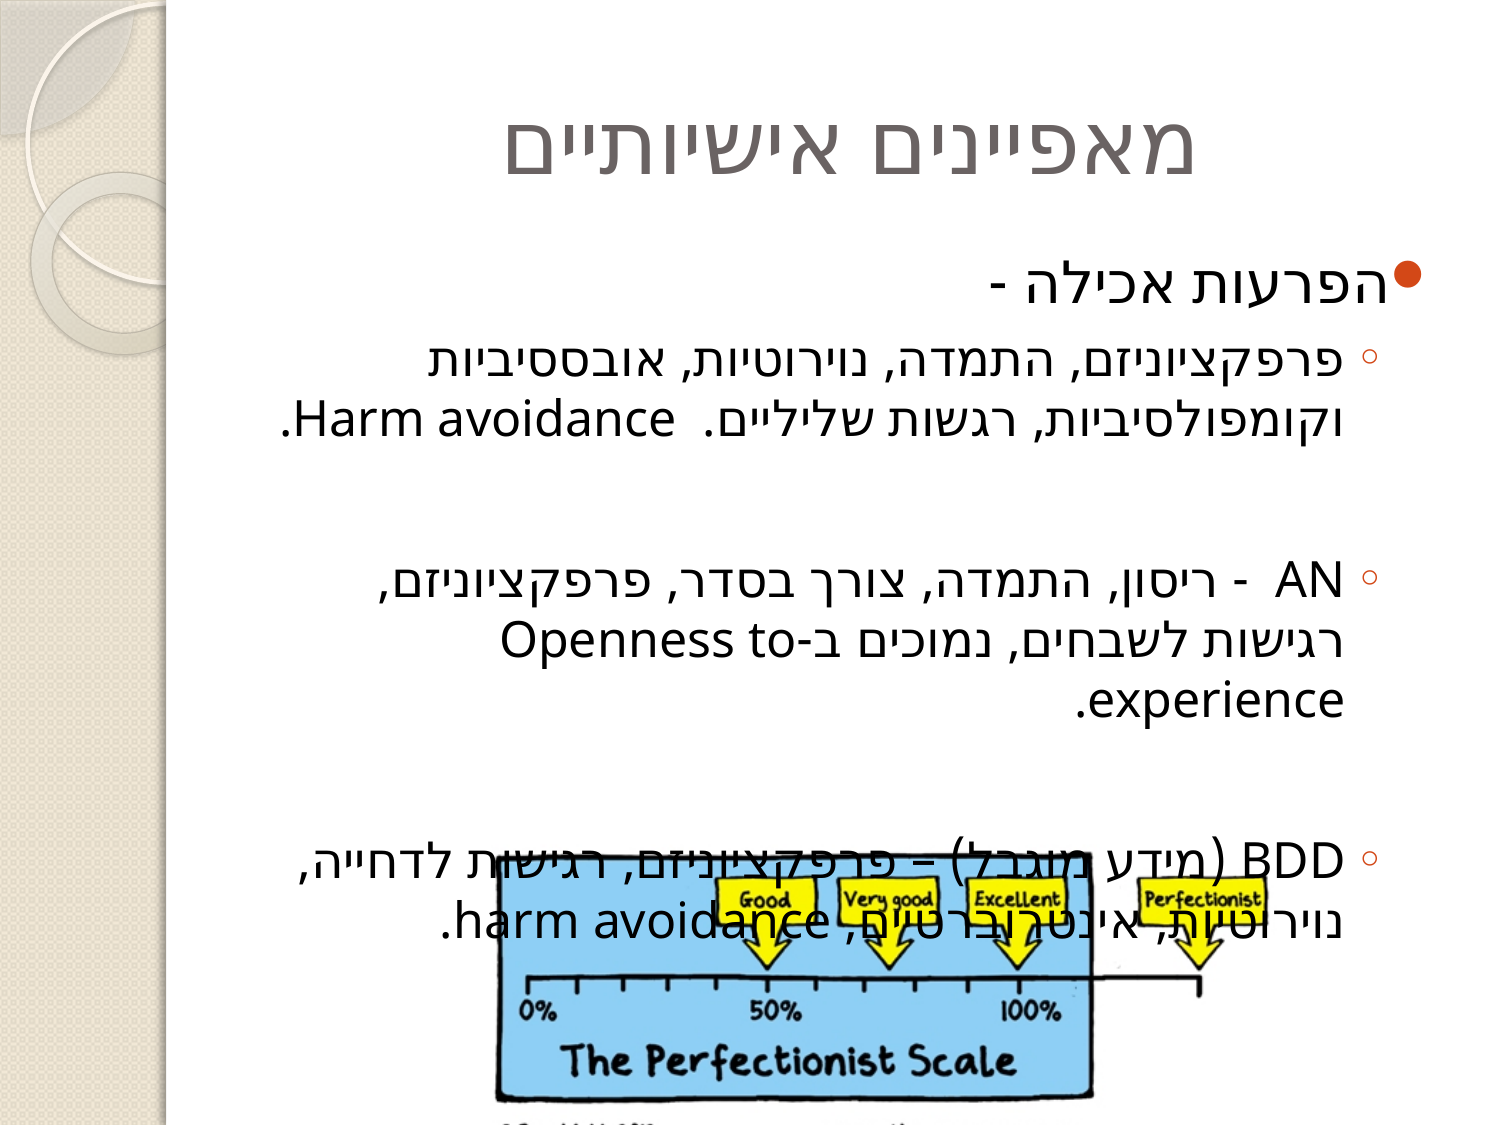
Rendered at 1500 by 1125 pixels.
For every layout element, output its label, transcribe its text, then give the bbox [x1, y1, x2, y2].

picture [489, 822, 1282, 1125]
title מאפיינים אישיותיים [235, 45, 1466, 233]
list הפרעות אכילה - פרפקציוניזם, התמדה, נוירוטיות, אובססיביות וקומפולסיביות, רגשות שליליים. Harm avoidance. AN - ריסון, התמדה, צורך בסדר, פרפקציוניזם, רגישות לשבחים, נמוכים ב-Openness to experience. BDD (מידע מוגבל) – פרפקציוניזם, רגישות לדחייה, נוירוטיות, אינטרוברטיים, harm avoidance. [235, 237, 1466, 1025]
